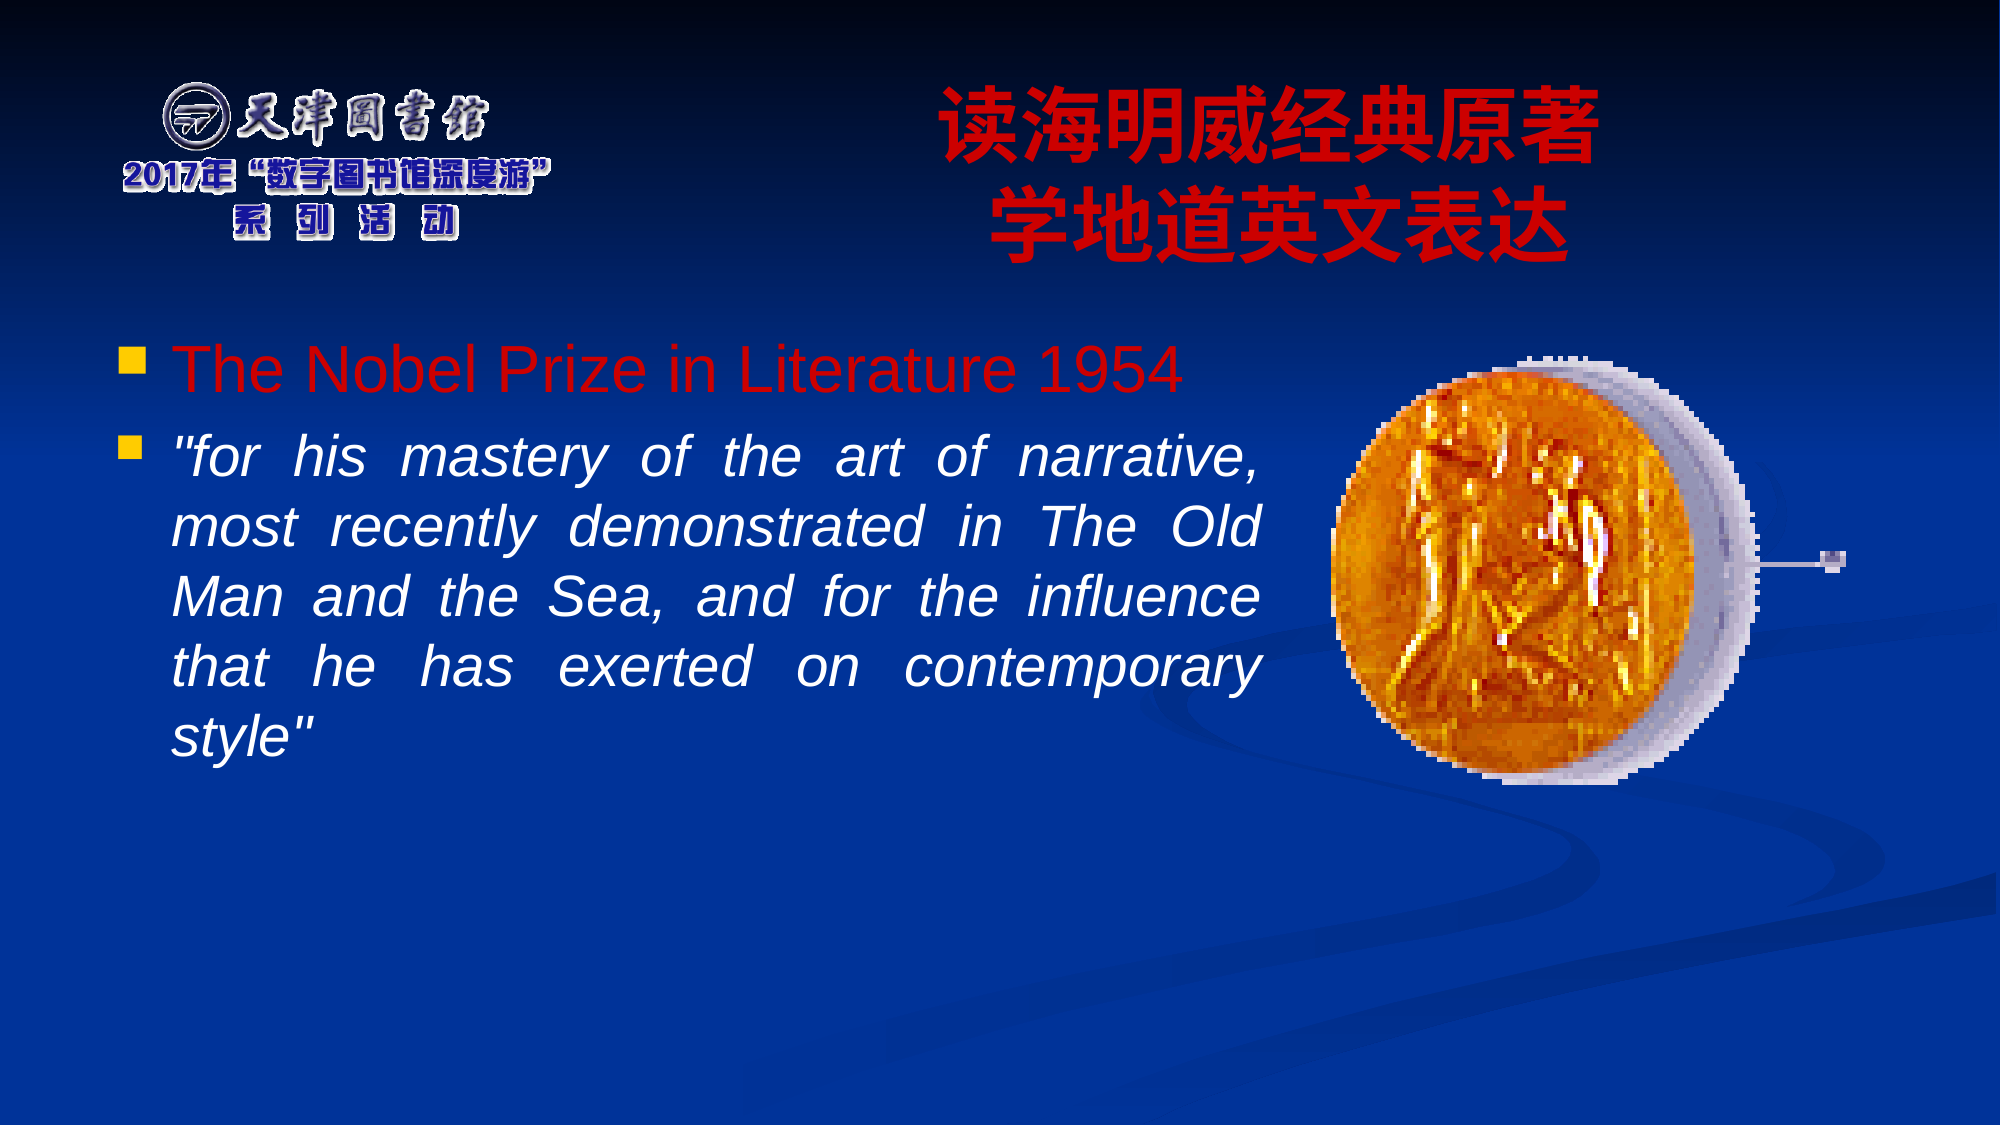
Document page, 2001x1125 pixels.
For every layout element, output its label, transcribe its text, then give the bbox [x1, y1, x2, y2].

picture [1330, 355, 1846, 785]
text_box 读海明威经典原著 学地道英文表达 [860, 66, 1698, 281]
list The Nobel Prize in Literature 1954 "for his mastery of the art of narrative, most recently demonstrated in The Old Man and the Sea, and for the influence that he has exerted on contemporary style" [99, 318, 1279, 1006]
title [60, 51, 622, 270]
